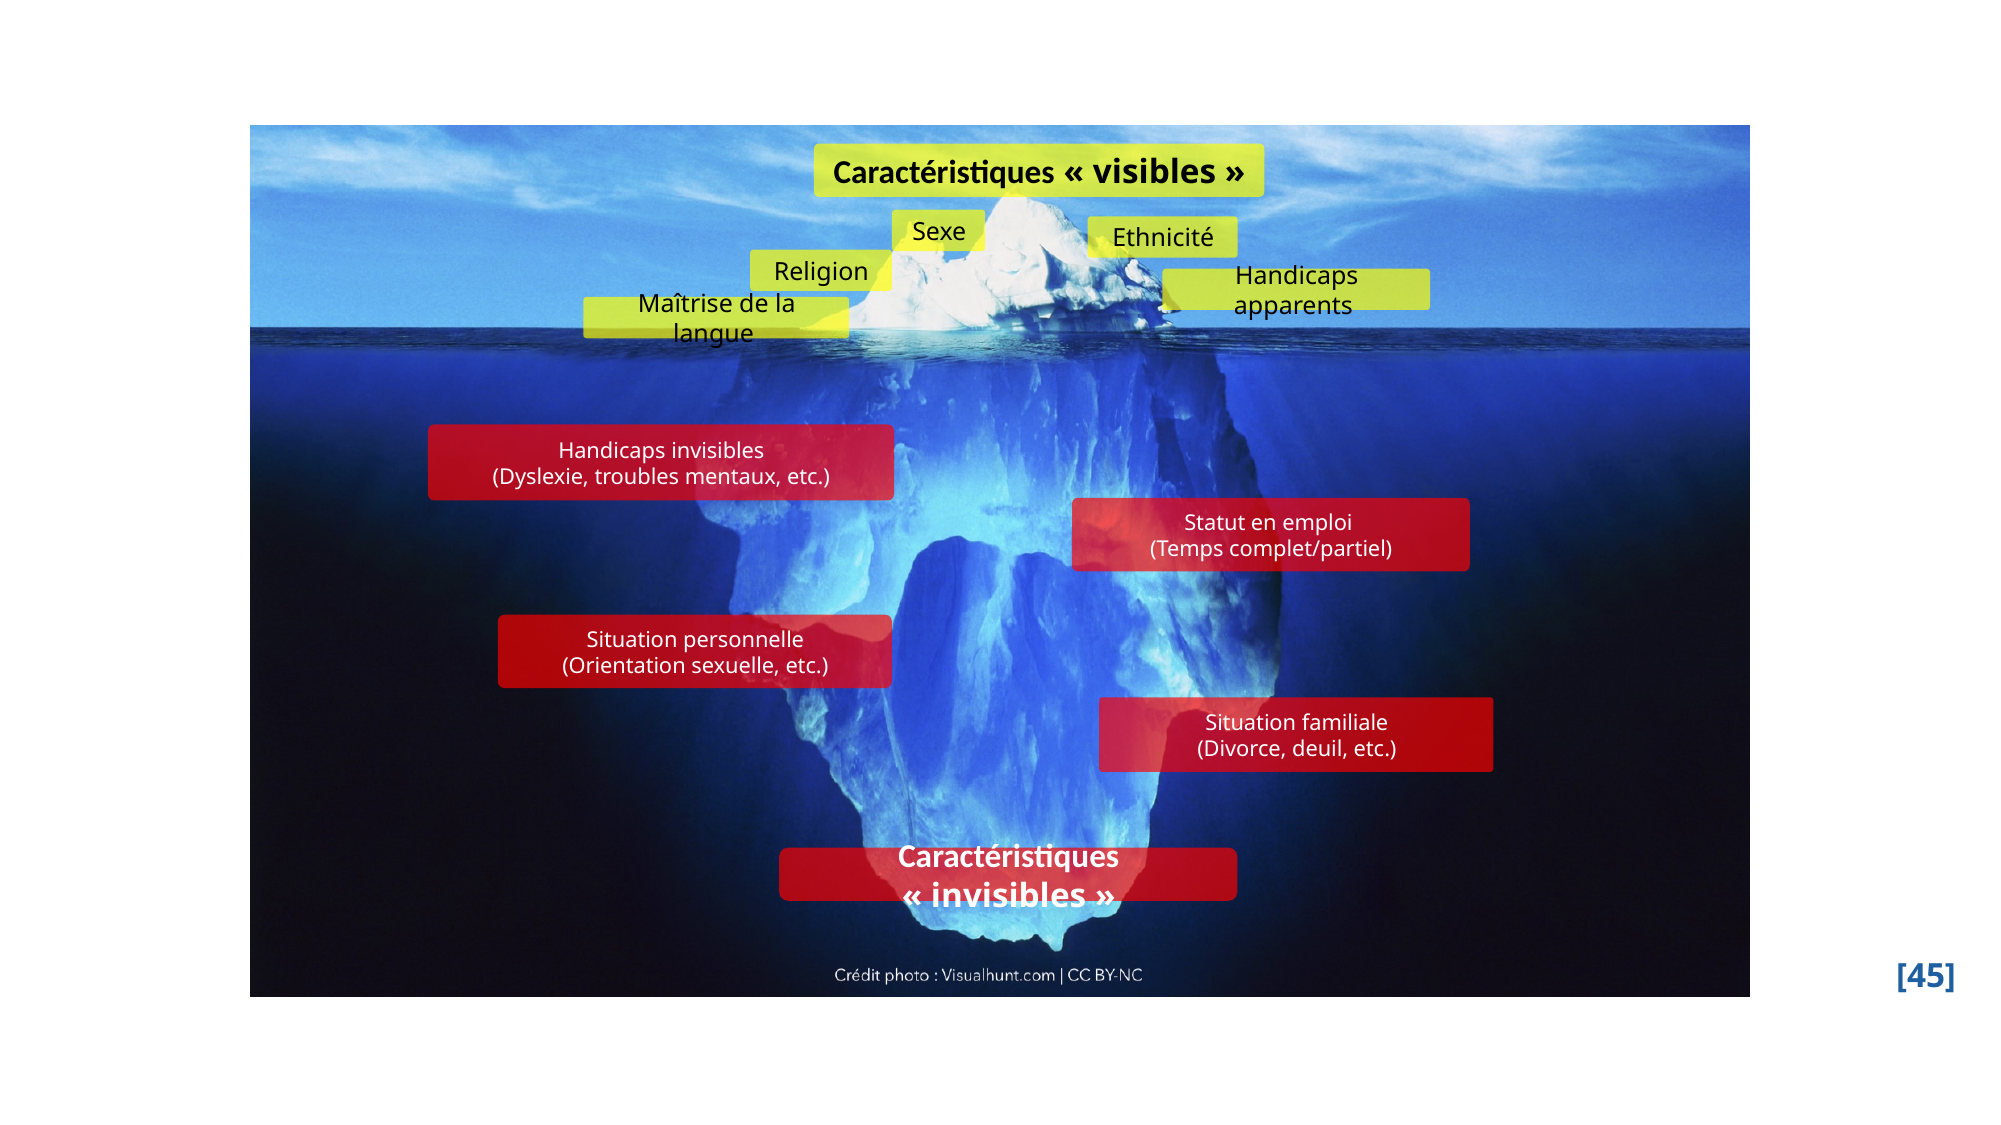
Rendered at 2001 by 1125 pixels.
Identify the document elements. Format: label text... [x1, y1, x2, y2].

slide_number [45] [1865, 943, 1987, 1009]
picture [249, 124, 1751, 1048]
